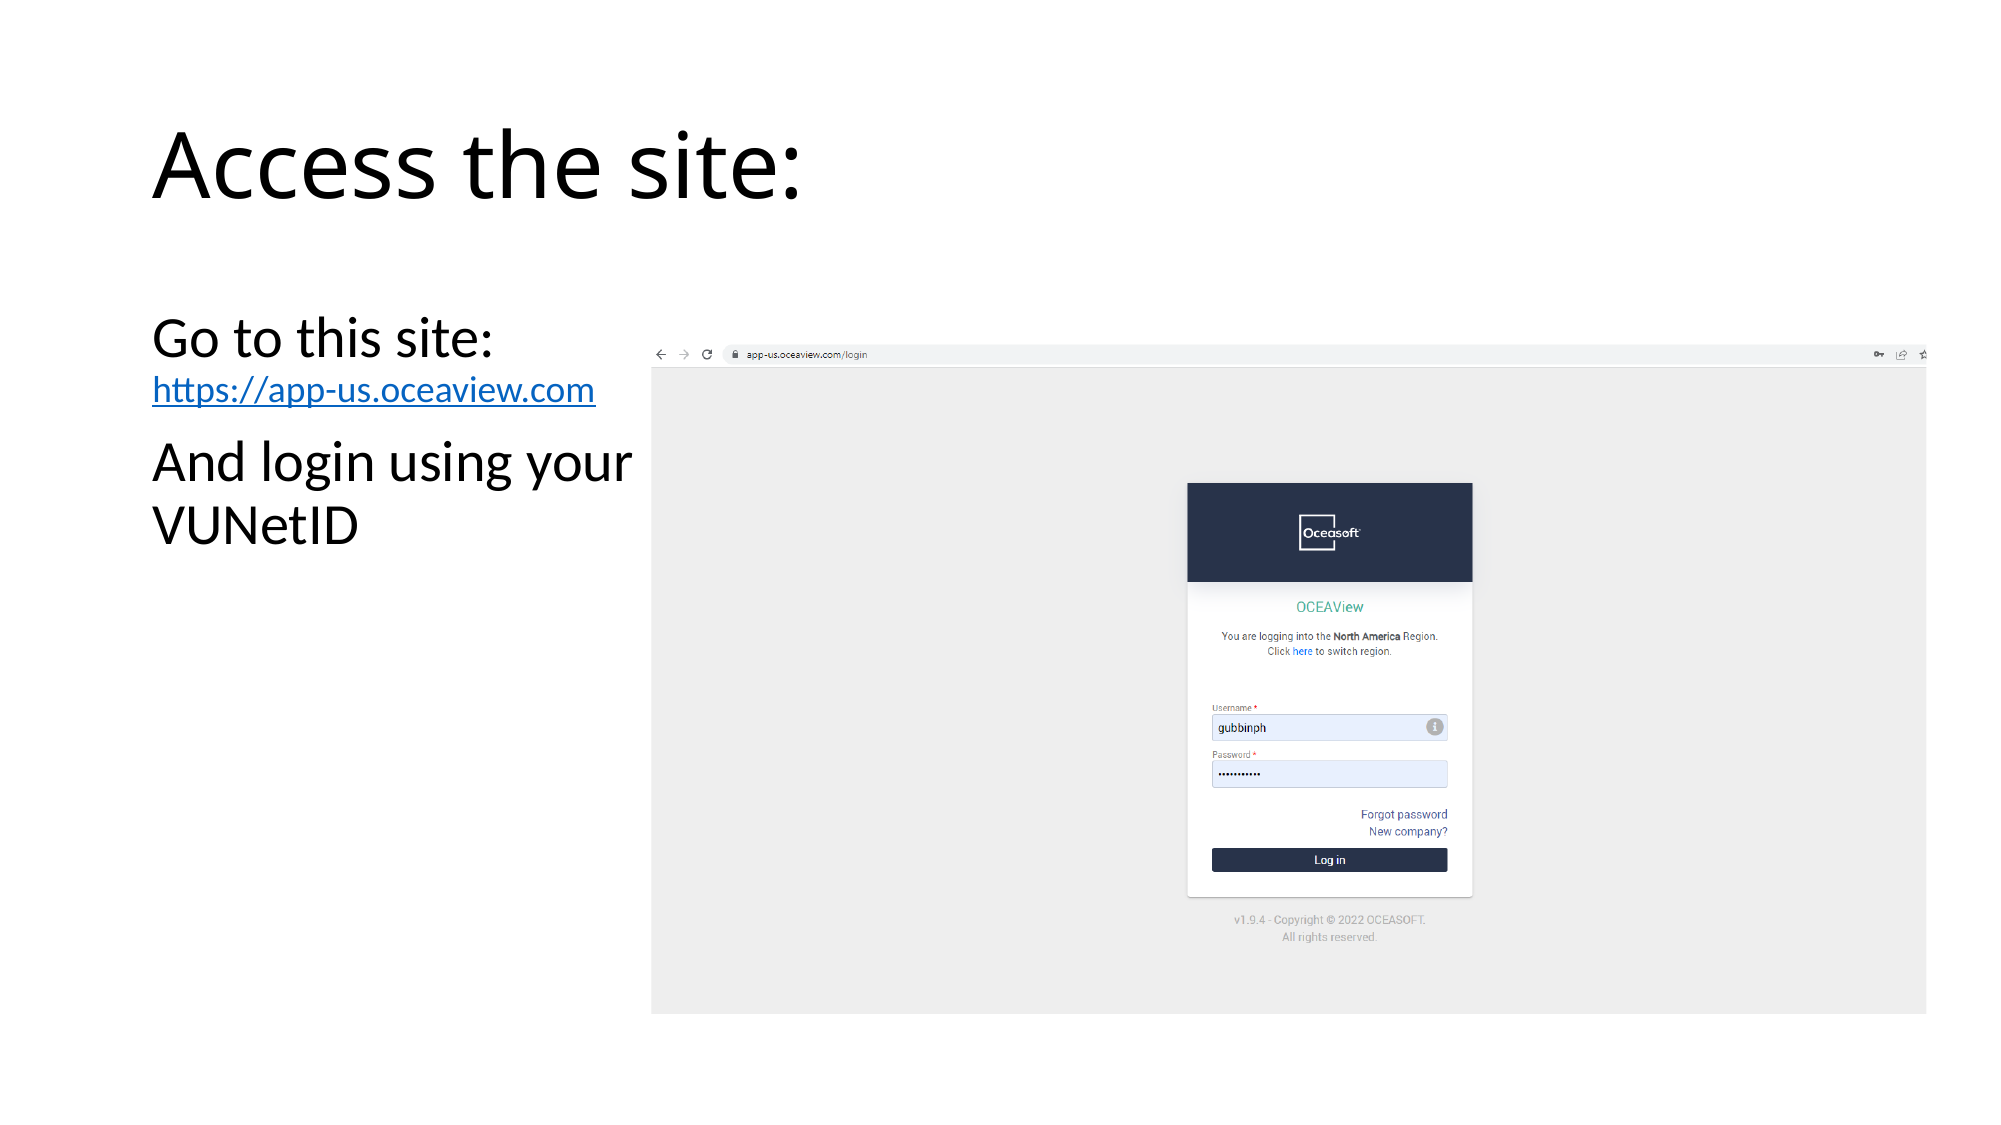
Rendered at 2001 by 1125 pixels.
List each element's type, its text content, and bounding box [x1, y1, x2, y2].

list Go to this site: https://app-us.oceaview.com And login using your VUNetID [137, 299, 693, 1014]
title Access the site: [137, 59, 1863, 278]
picture [651, 342, 1927, 1014]
